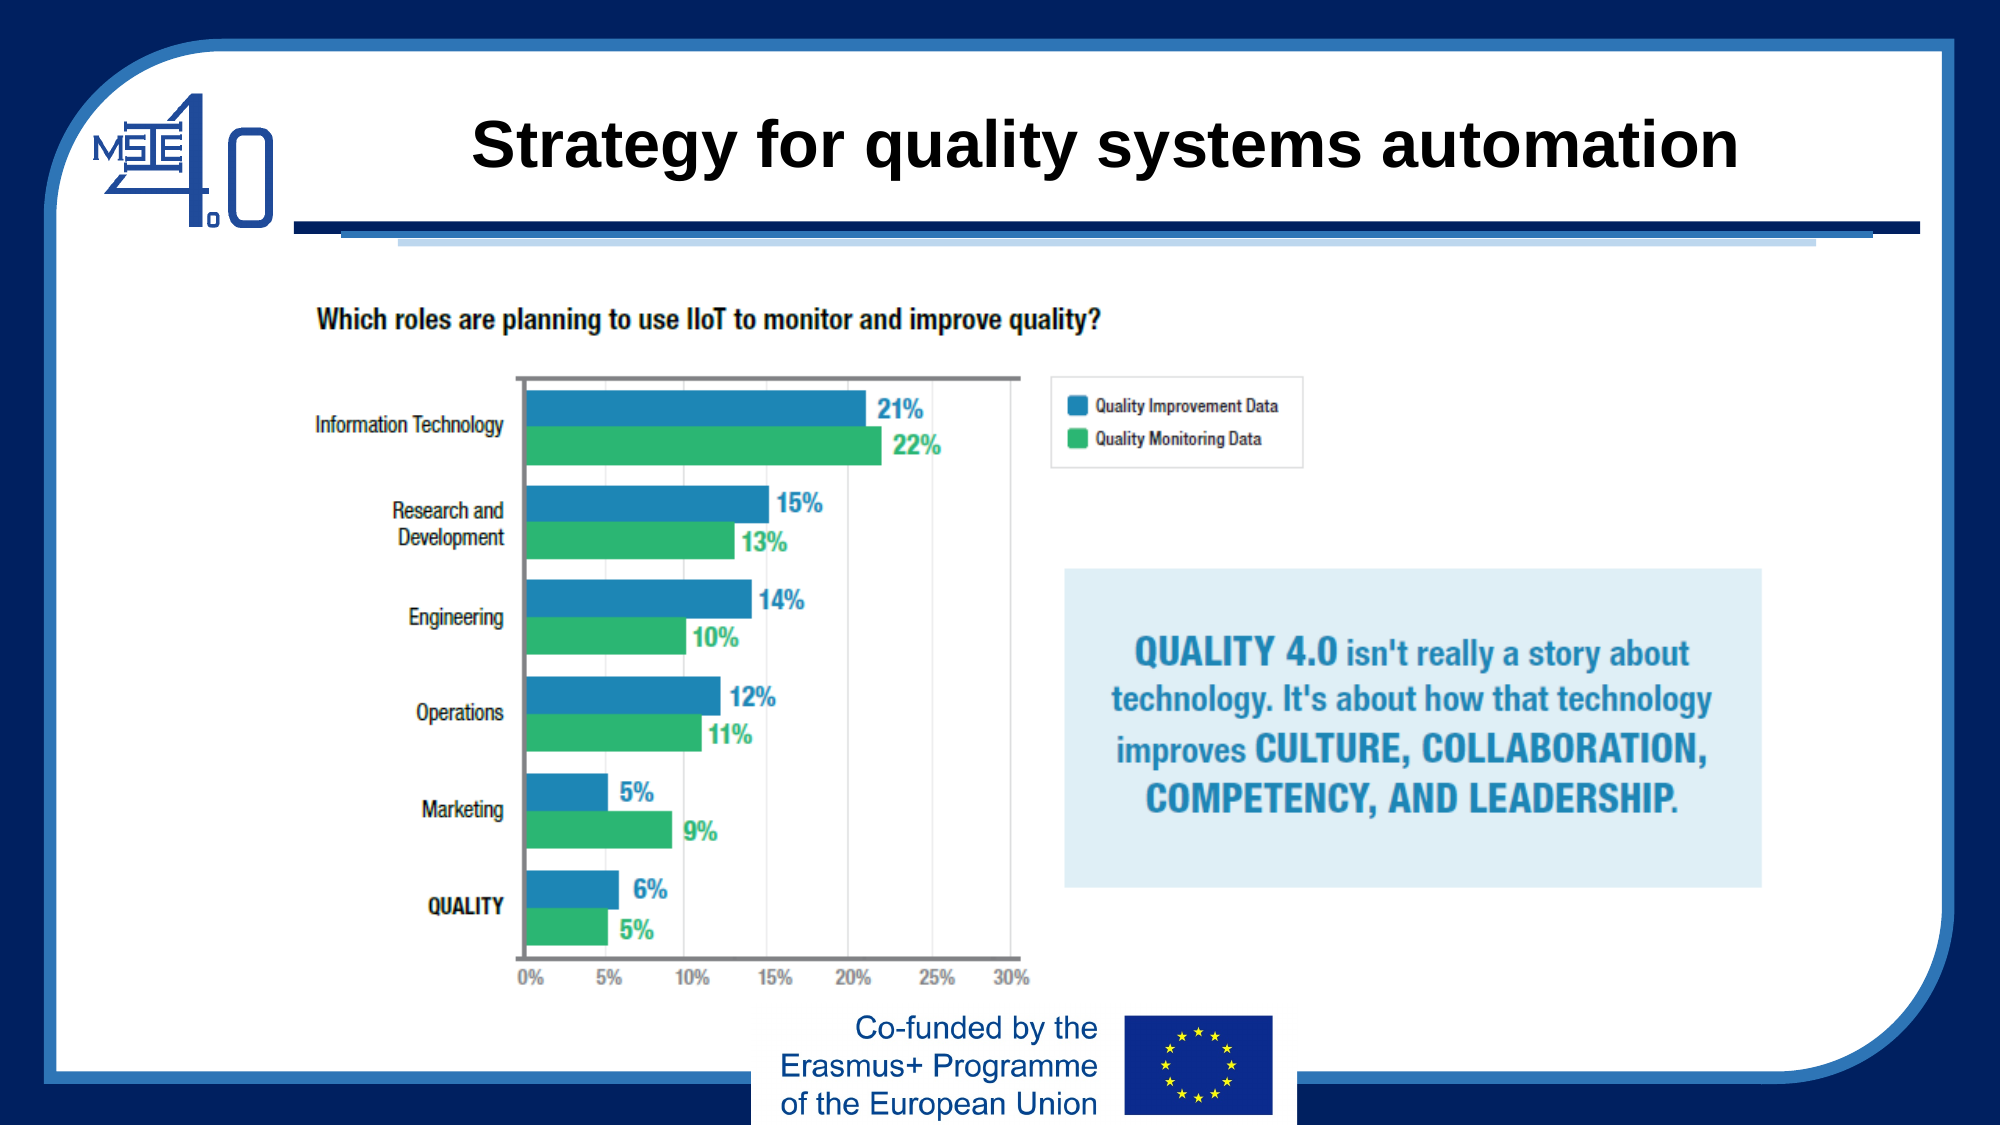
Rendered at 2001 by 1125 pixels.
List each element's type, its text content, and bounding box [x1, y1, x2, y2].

picture [751, 1003, 1298, 1125]
title Strategy for quality systems automation [294, 73, 1921, 220]
picture [294, 292, 1784, 999]
